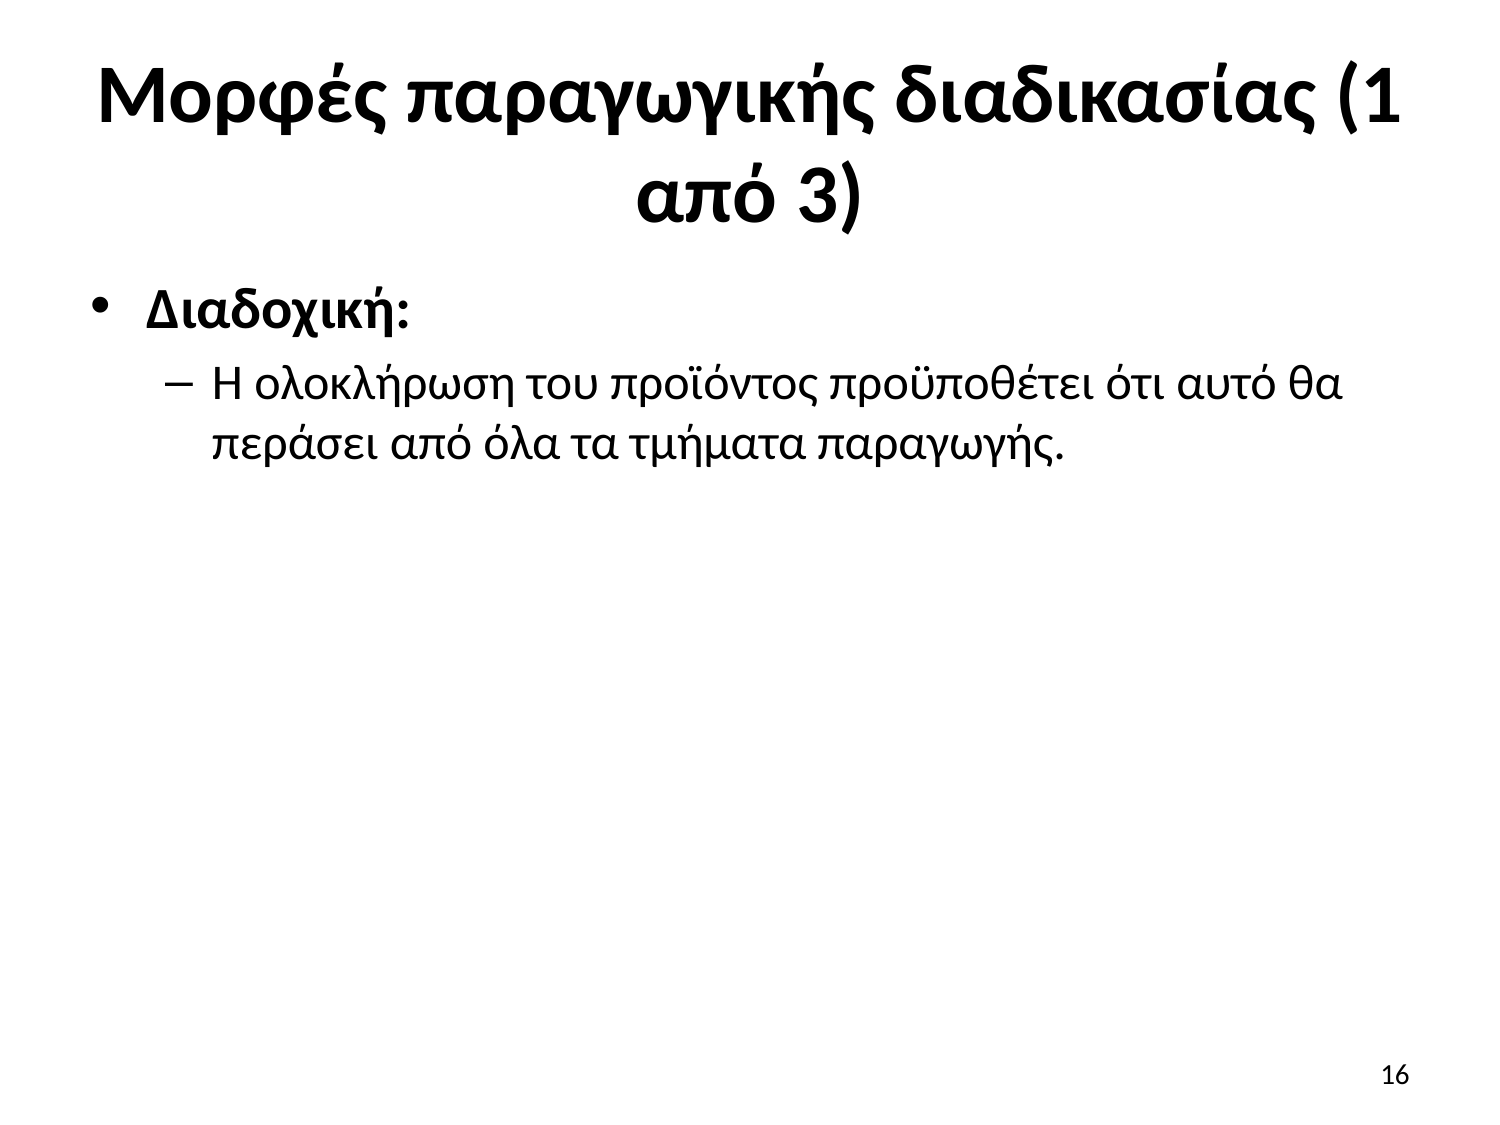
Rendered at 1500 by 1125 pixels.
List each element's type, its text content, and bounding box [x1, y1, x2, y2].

title Μορφές παραγωγικής διαδικασίας (1 από 3) [75, 45, 1425, 233]
slide_number 16 [1074, 1042, 1425, 1103]
list Διαδοχική: Η ολοκλήρωση του προϊόντος προϋποθέτει ότι αυτό θα περάσει από όλα τα τμήματα παραγωγής. [75, 262, 1425, 1005]
